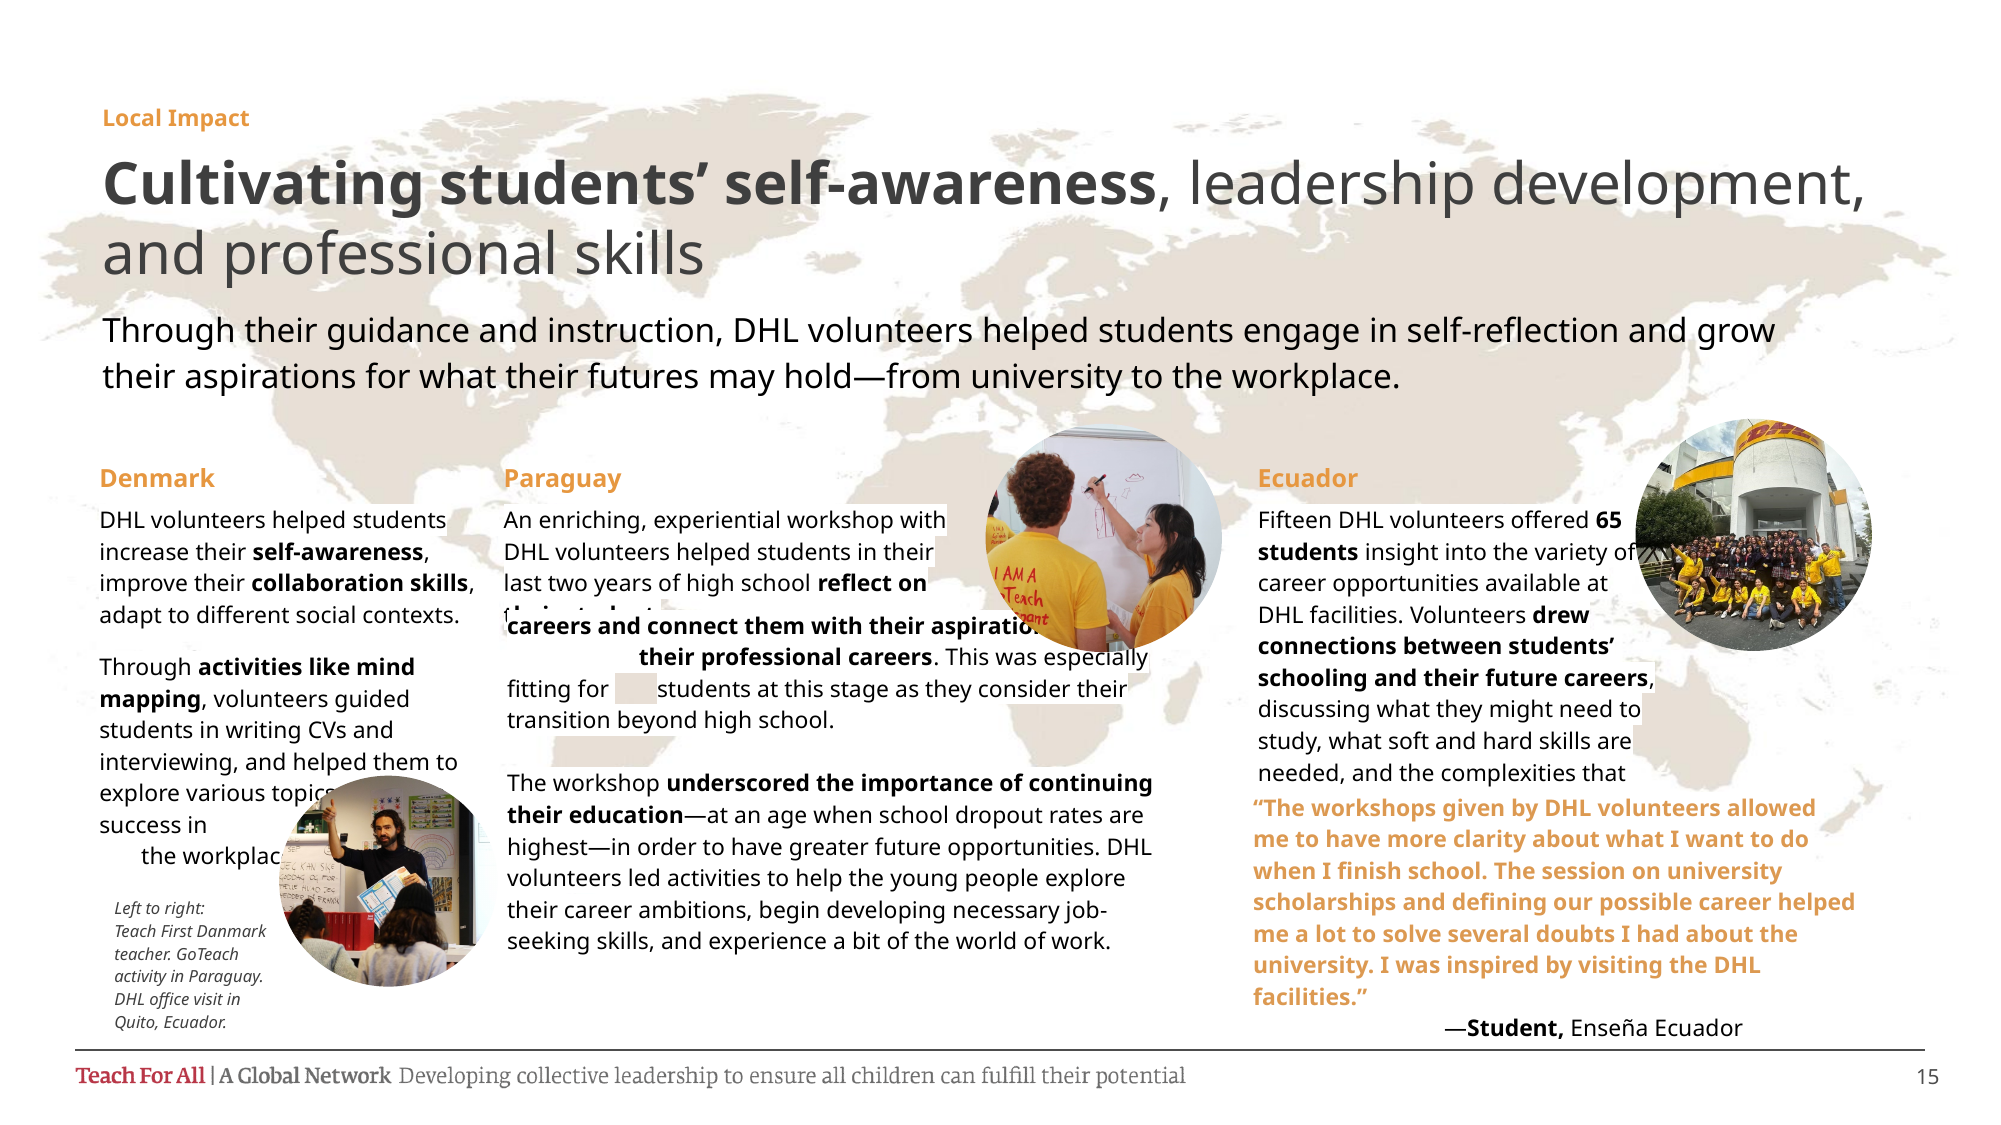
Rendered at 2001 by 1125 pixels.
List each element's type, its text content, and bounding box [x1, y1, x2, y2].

picture [0, 0, 2001, 1125]
text_box Paraguay [503, 448, 980, 494]
text_box Denmark [99, 448, 503, 500]
text_box Local Impact [102, 95, 613, 139]
text_box careers and connect them with their aspirations for their professional careers. This was especially fitting for students at this stage as they consider their transition beyond high school. The workshop underscored the importance of continuing their education—at an age when school dropout rates are highest—in order to have greater future opportunities. DHL volunteers led activities to help the young people explore their career ambitions, begin developing necessary job-seeking skills, and experience a bit of the world of work. [492, 592, 1174, 970]
text_box Left to right: Teach First Danmark teacher. GoTeach activity in Paraguay. DHL office visit in Quito, Ecuador. [99, 879, 297, 1047]
text_box DHL volunteers helped students increase their self-awareness, improve their collaboration skills, adapt to different social contexts. Through activities like mind mapping, volunteers guided students in writing CVs and interviewing, and helped them to explore various topics related to success in the workplace. [99, 500, 493, 877]
text_box Ecuador [1257, 448, 1630, 500]
text_box “The workshops given by DHL volunteers allowed me to have more clarity about what I want to do when I finish school. The session on university scholarships and defining our possible career helped me a lot to solve several doubts I had about the university. I was inspired by visiting the DHL facilities.” —Student, Enseña Ecuador [1238, 774, 1873, 1057]
text_box Fifteen DHL volunteers offered 65 students insight into the variety of career opportunities available at DHL facilities. Volunteers drew connections between students’ schooling and their future careers, discussing what they might need to study, what soft and hard skills are needed, and the complexities that arise within different kinds of work. [1257, 500, 1673, 774]
text_box Through their guidance and instruction, DHL volunteers helped students engage in self-reflection and grow their aspirations for what their futures may hold—from university to the workplace. [102, 295, 1873, 403]
text_box An enriching, experiential workshop with DHL volunteers helped students in their last two years of high school reflect on their student [503, 494, 980, 592]
text_box Cultivating students’ self-awareness, leadership development, and professional skills [102, 138, 1892, 294]
